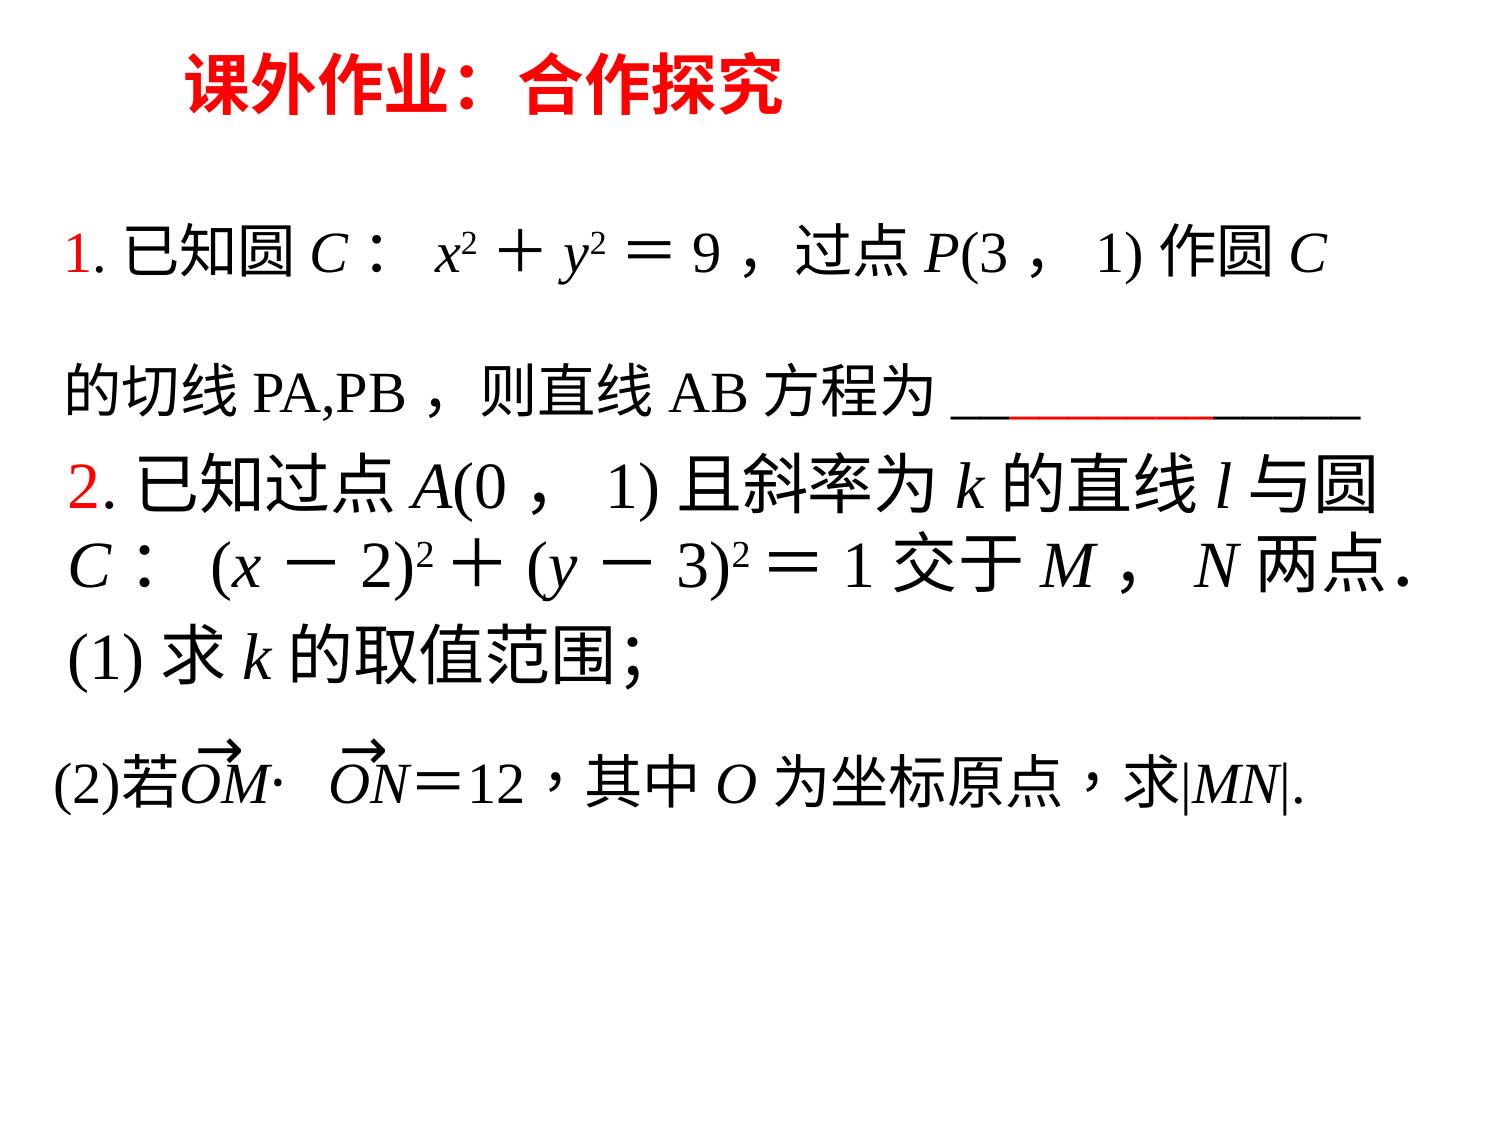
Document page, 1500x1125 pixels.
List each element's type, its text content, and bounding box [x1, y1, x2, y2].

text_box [52, 710, 1500, 859]
text_box 1.已知圆C：x2＋y2＝9，过点P(3，1)作圆C的切线PA,PB，则直线AB方程为______________ [48, 136, 1408, 432]
text_box 2.已知过点A(0，1)且斜率为k的直线l与圆C：(x－2)2＋(y－3)2＝1交于M，N两点． (1)求k的取值范围； [52, 434, 1403, 710]
title 课外作业：合作探究 [88, 30, 880, 135]
